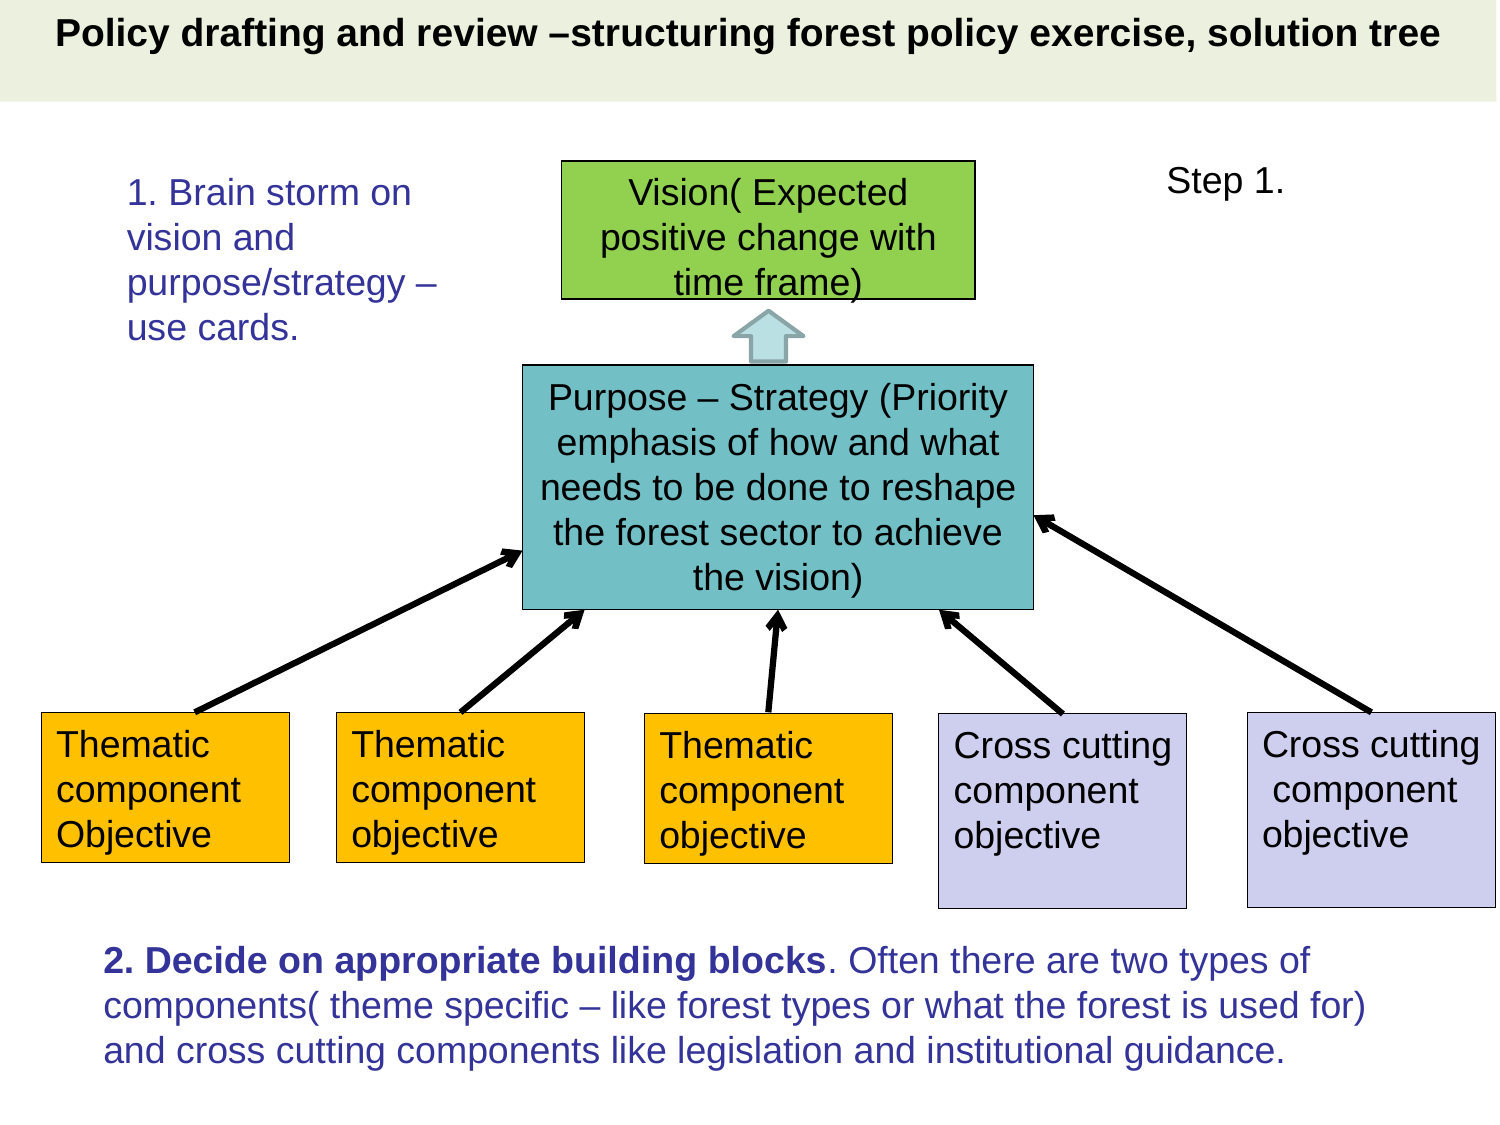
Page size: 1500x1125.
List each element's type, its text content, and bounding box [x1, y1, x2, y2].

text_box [460, 609, 585, 713]
text_box Thematic component objective [336, 720, 585, 863]
text_box Vision( Expected positive change with time frame) [561, 160, 976, 300]
text_box Cross cutting component objective [938, 720, 1187, 909]
text_box Thematic component Objective [41, 712, 290, 863]
text_box Policy drafting and review –structuring forest policy exercise, solution tree [0, 0, 1497, 102]
text_box Step 1. [1151, 148, 1424, 209]
text_box 2. Decide on appropriate building blocks. Often there are two types of components( theme specific – like forest types or what the forest is used for) and cross cutting components like legislation and institutional guidance. [88, 928, 1424, 1079]
text_box Purpose – Strategy (Priority emphasis of how and what needs to be done to reshape the forest sector to achieve the vision) [522, 365, 1034, 610]
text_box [768, 609, 779, 713]
text_box [731, 309, 806, 364]
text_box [1033, 514, 1372, 713]
text_box Thematic component objective [644, 713, 893, 864]
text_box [938, 609, 1029, 715]
text_box 1. Brain storm on vision and purpose/strategy – use cards. [112, 160, 502, 356]
text_box Cross cutting component objective [1247, 712, 1496, 908]
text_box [194, 550, 523, 713]
